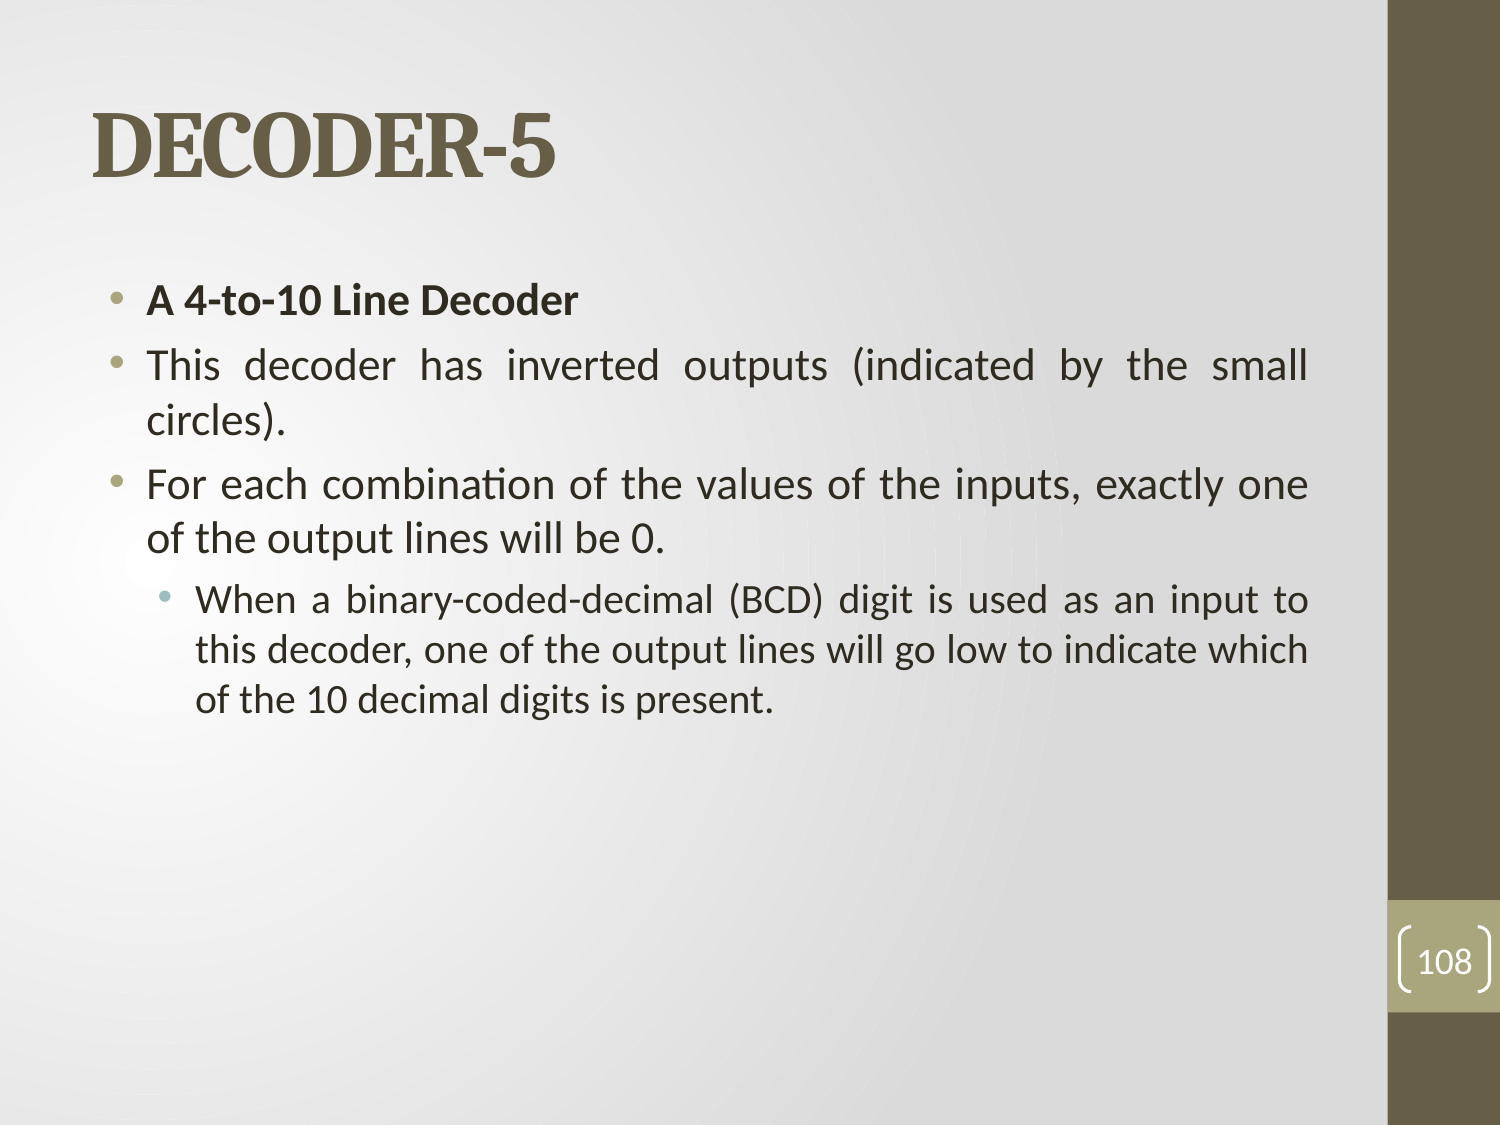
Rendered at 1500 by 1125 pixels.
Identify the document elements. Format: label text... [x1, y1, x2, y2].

title DECODER-5 [75, 45, 1325, 233]
list A 4-to-10 Line Decoder This decoder has inverted outputs (indicated by the small circles). For each combination of the values of the inputs, exactly one of the output lines will be 0. When a binary-coded-decimal (BCD) digit is used as an input to this decoder, one of the output lines will go low to indicate which of the 10 decimal digits is present. [75, 262, 1325, 1050]
slide_number 108 [1397, 925, 1492, 994]
